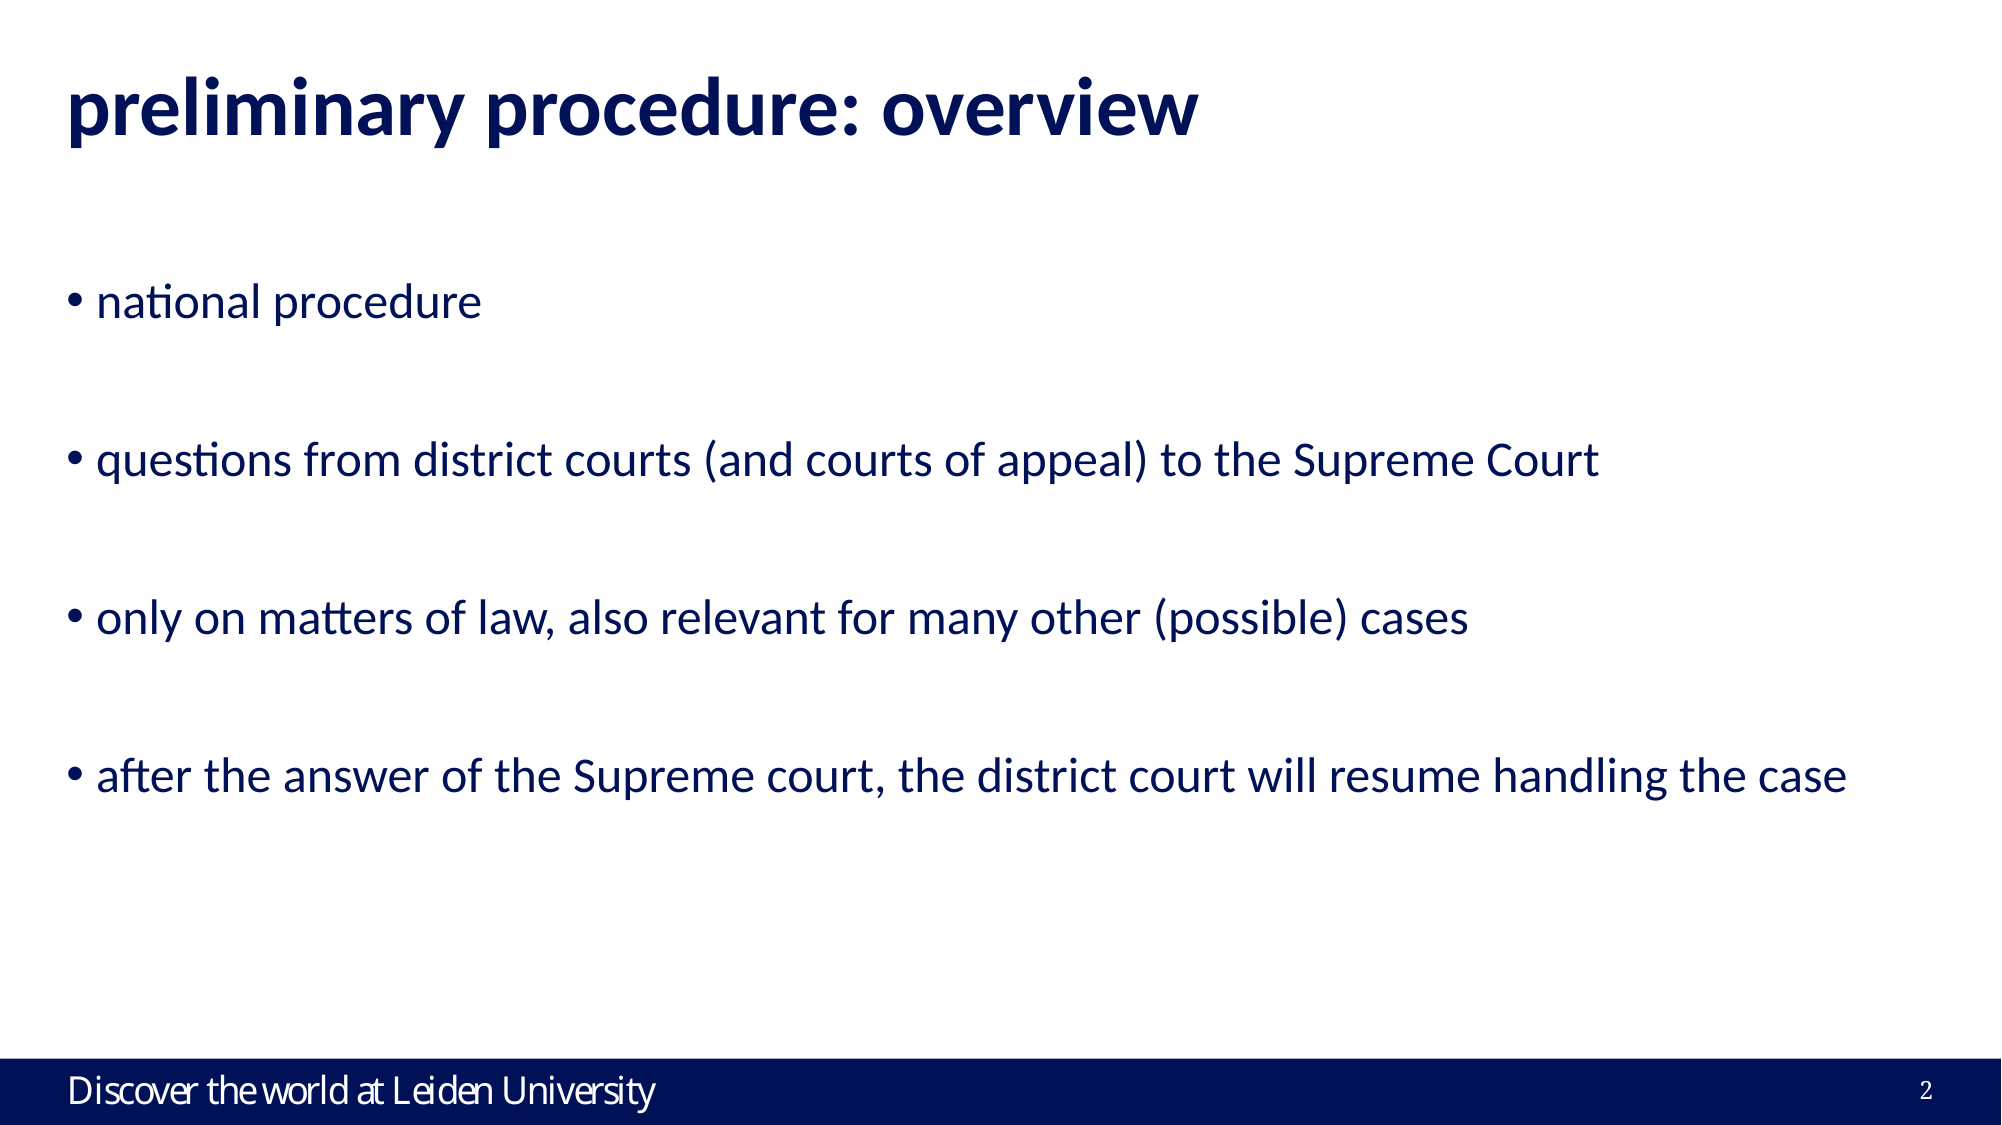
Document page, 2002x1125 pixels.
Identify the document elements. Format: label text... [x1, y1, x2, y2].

title preliminary procedure: overview [66, 66, 1935, 138]
slide_number 2 [1498, 1061, 1949, 1122]
list national procedure questions from district courts (and courts of appeal) to the Supreme Court only on matters of law, also relevant for many other (possible) cases after the answer of the Supreme court, the district court will resume handling the case [66, 205, 1935, 993]
